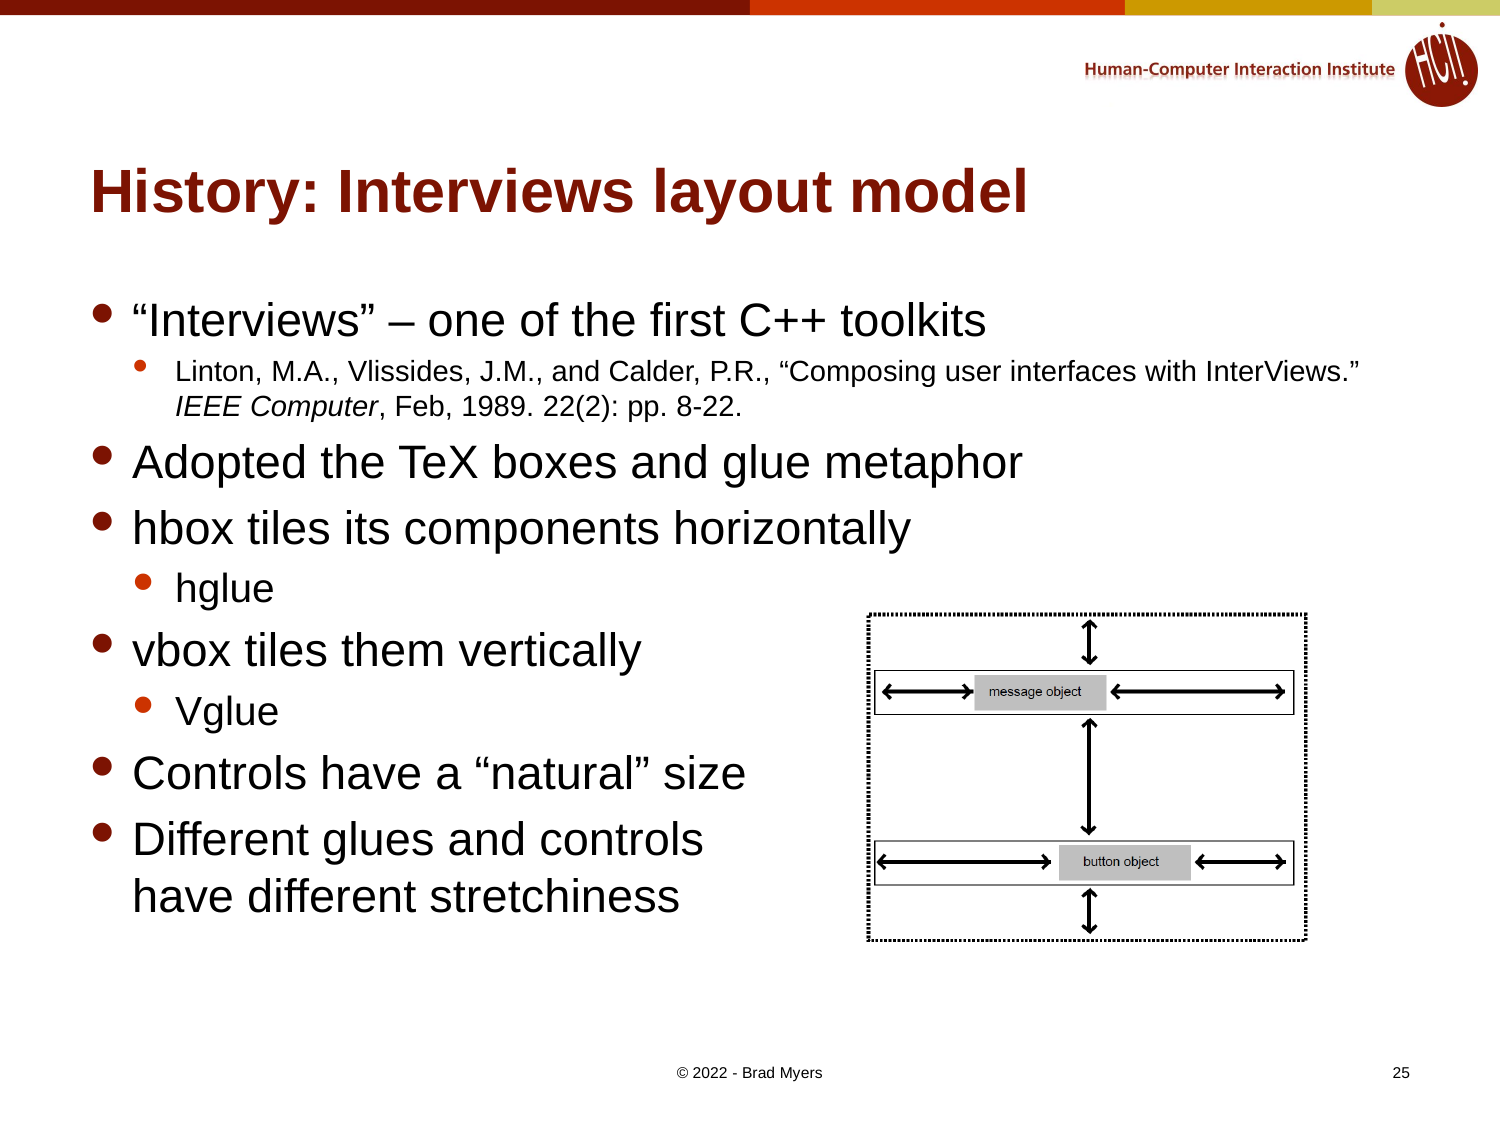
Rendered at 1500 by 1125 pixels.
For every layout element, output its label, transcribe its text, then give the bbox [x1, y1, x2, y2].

footer © 2022 - Brad Myers [512, 1054, 988, 1101]
title History: Interviews layout model [74, 19, 1313, 233]
list “Interviews” – one of the first C++ toolkits Linton, M.A., Vlissides, J.M., and Calder, P.R., “Composing user interfaces with InterViews.” IEEE Computer, Feb, 1989. 22(2): pp. 8-22. Adopted the TeX boxes and glue metaphor hbox tiles its components horizontally hglue vbox tiles them vertically Vglue Controls have a “natural” size Different glues and controls have different stretchiness [74, 281, 1426, 1006]
picture [1313, 22, 1478, 107]
slide_number 25 [1074, 1054, 1426, 1101]
picture [860, 609, 1313, 948]
